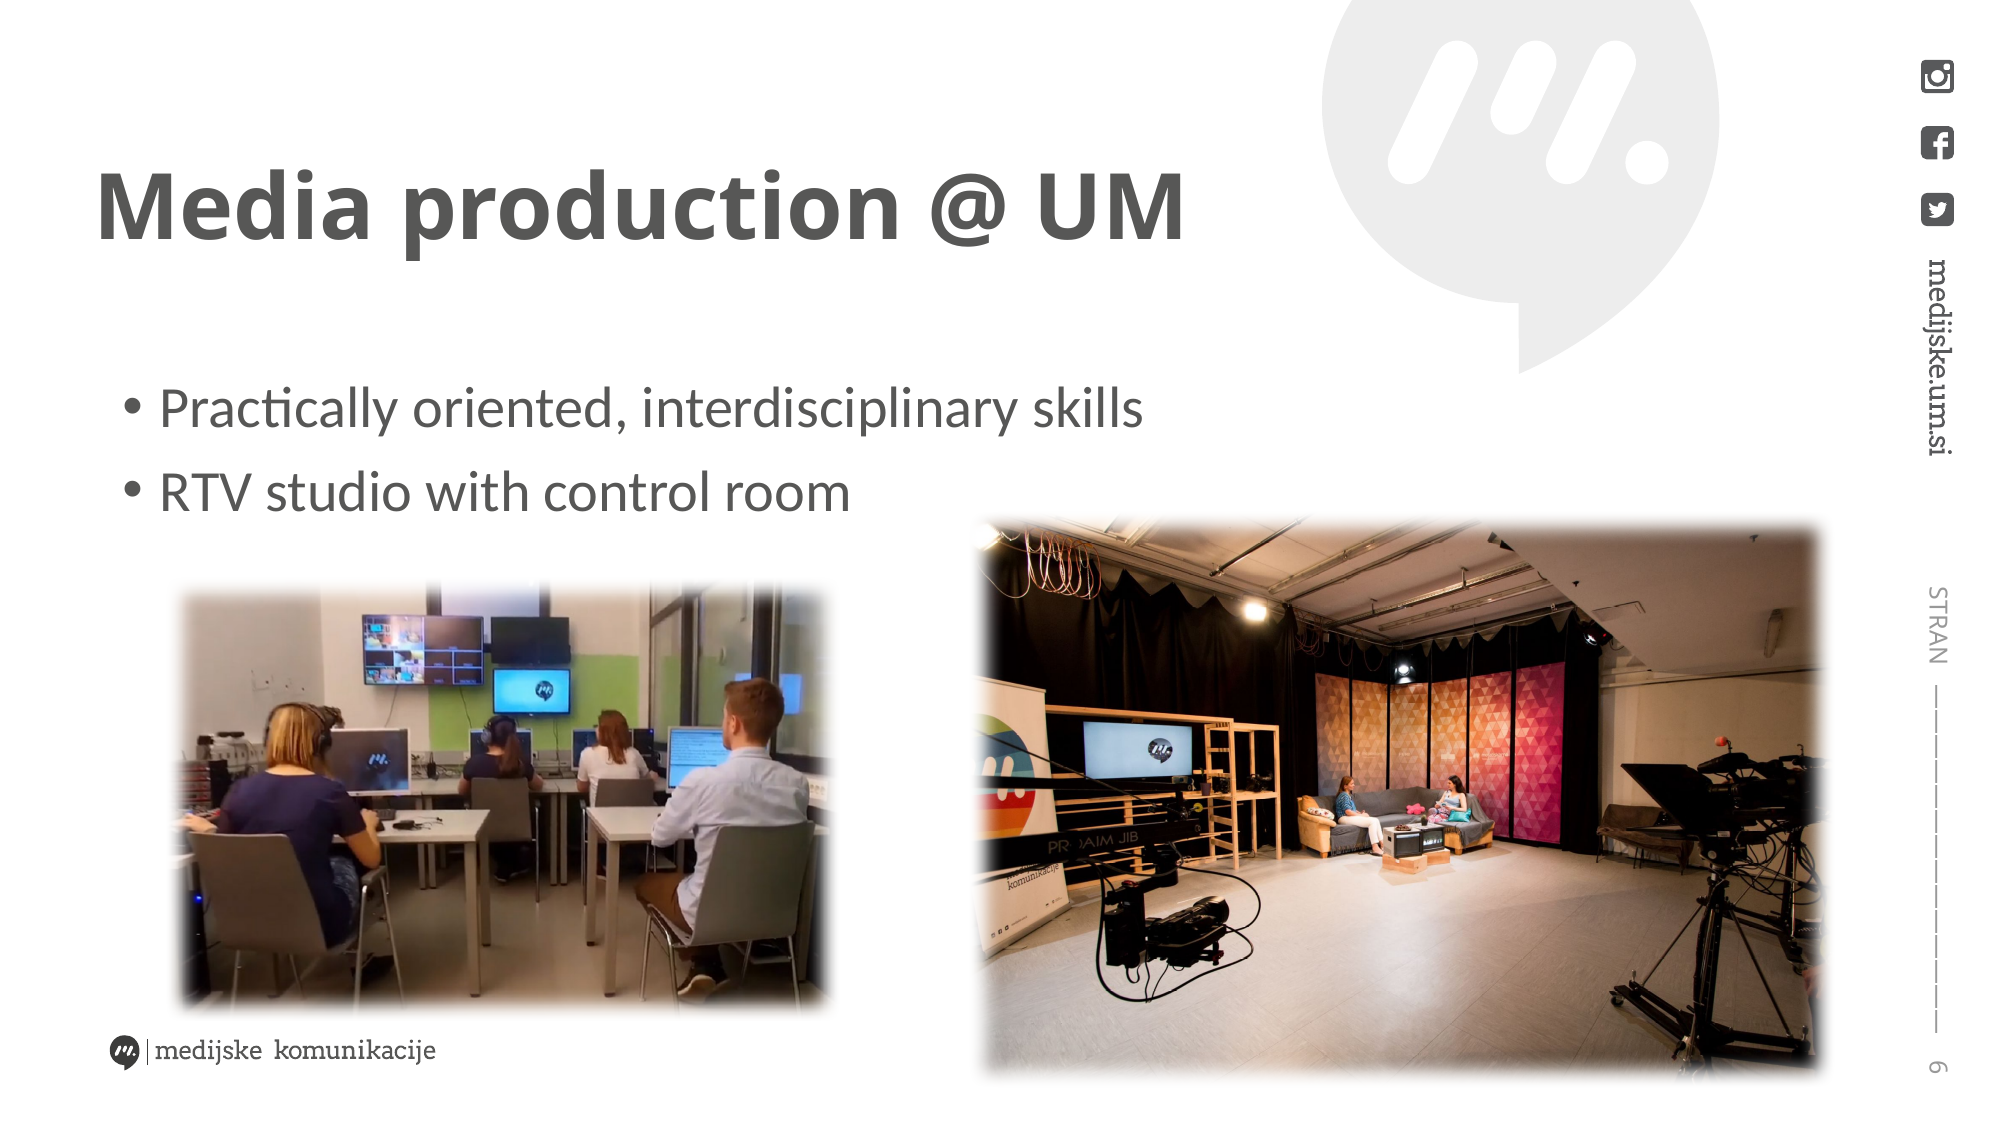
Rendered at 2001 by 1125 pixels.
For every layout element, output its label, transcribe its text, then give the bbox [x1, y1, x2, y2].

title Media production @ UM [78, 109, 1352, 311]
text_box Practically oriented, interdisciplinary skills RTV studio with control room [107, 369, 1878, 949]
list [969, 511, 1835, 1088]
picture [164, 576, 841, 1022]
